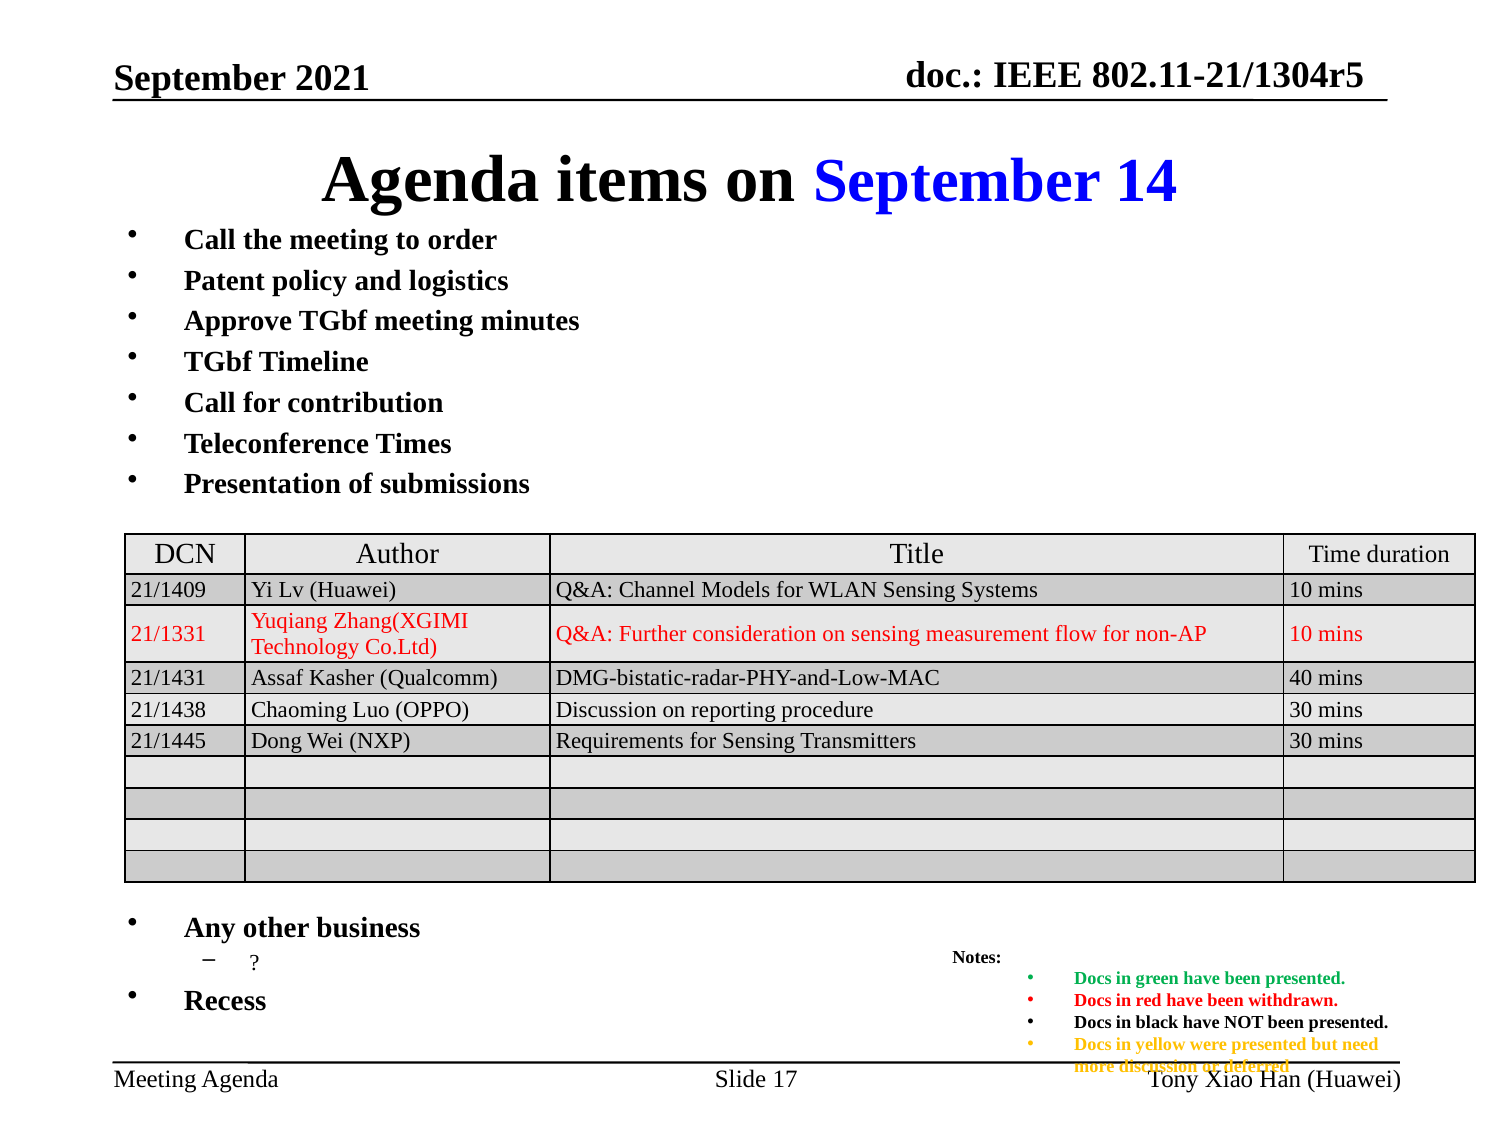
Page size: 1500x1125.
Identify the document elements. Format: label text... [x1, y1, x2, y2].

table_cell [551, 820, 1283, 850]
table_cell [551, 757, 1283, 787]
table_cell 21/1445 [126, 726, 244, 755]
table_cell [246, 757, 549, 787]
table_cell [1284, 820, 1474, 850]
table_cell Assaf Kasher (Qualcomm) [246, 663, 549, 693]
text_box Agenda items on September 14 [112, 87, 1388, 212]
table_cell [551, 851, 1283, 881]
table_header DCN [126, 535, 244, 573]
table_cell Discussion on reporting procedure [551, 694, 1283, 724]
table_cell [246, 820, 549, 850]
slide_number Slide 17 [712, 1061, 800, 1093]
table_header Author [246, 535, 549, 573]
table_cell Yuqiang Zhang(XGIMI Technology Co.Ltd) [246, 606, 549, 661]
table_cell Chaoming Luo (OPPO) [246, 694, 549, 724]
table_cell 30 mins [1284, 694, 1474, 724]
table_cell 10 mins [1284, 575, 1474, 604]
footer Tony Xiao Han (Huawei) [999, 1088, 1402, 1093]
table_cell [126, 820, 244, 850]
table_header Title [551, 535, 1283, 573]
table_cell 21/1438 [126, 694, 244, 724]
table_cell [1284, 757, 1474, 787]
table_cell [126, 757, 244, 787]
table_cell Yi Lv (Huawei) [246, 575, 549, 604]
text_box Notes: Docs in green have been presented. Docs in red have been withdrawn. Docs in black have NOT been presented. Docs in yellow were presented but need more discussion or deferred [937, 937, 1425, 1088]
table_cell 21/1331 [126, 606, 244, 661]
table_cell Q&A: Channel Models for WLAN Sensing Systems [551, 575, 1283, 604]
table_cell 40 mins [1284, 663, 1474, 693]
table_cell [126, 851, 244, 881]
table_cell Requirements for Sensing Transmitters [551, 726, 1283, 755]
table_header Time duration [1284, 535, 1474, 573]
table_cell Q&A: Further consideration on sensing measurement flow for non-AP [551, 606, 1283, 661]
text_box Call the meeting to order Patent policy and logistics Approve TGbf meeting minutes TGbf Timeline Call for contribution Teleconference Times Presentation of submissions Any other business ? Recess [112, 212, 1450, 1058]
table_cell [1284, 789, 1474, 818]
table_cell [1284, 851, 1474, 881]
table_cell Dong Wei (NXP) [246, 726, 549, 755]
table_cell DMG-bistatic-radar-PHY-and-Low-MAC [551, 663, 1283, 693]
table_cell 10 mins [1284, 606, 1474, 661]
table_cell 21/1431 [126, 663, 244, 693]
table_cell [126, 789, 244, 818]
table_cell [551, 789, 1283, 818]
table_cell 21/1409 [126, 575, 244, 604]
table_cell 30 mins [1284, 726, 1474, 755]
table_cell [246, 789, 549, 818]
table_cell [246, 851, 549, 881]
